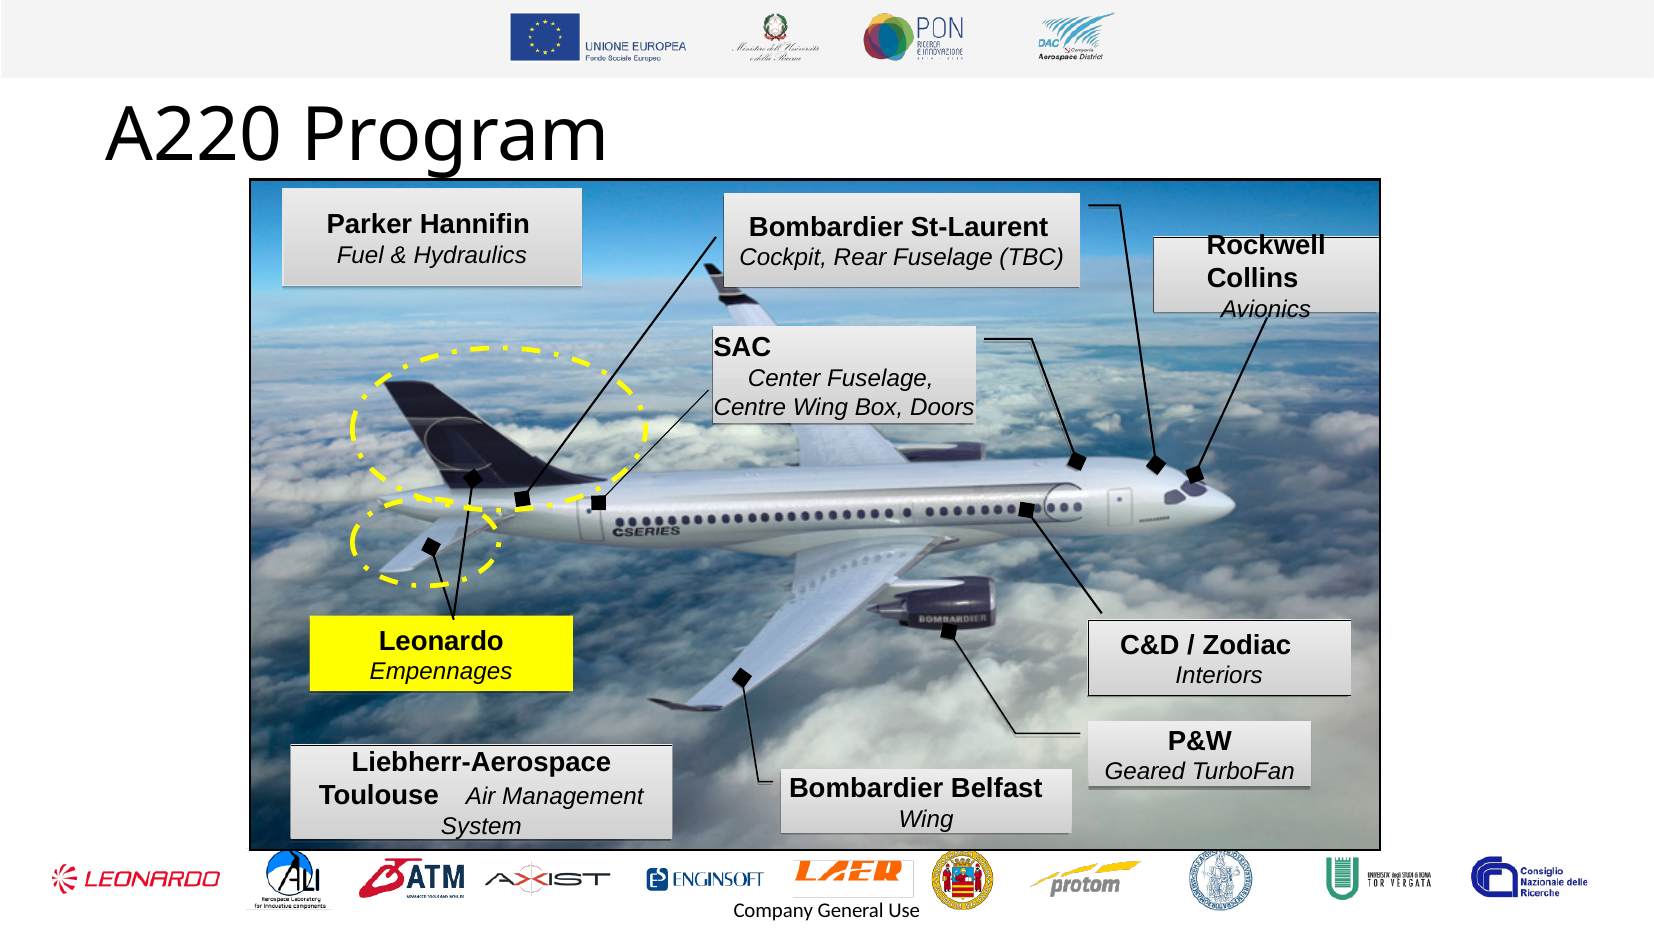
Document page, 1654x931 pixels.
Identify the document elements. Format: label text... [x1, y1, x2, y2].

picture [1, 0, 1654, 78]
picture [52, 836, 1592, 922]
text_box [250, 180, 1380, 850]
title A220 Program [90, 87, 1564, 184]
